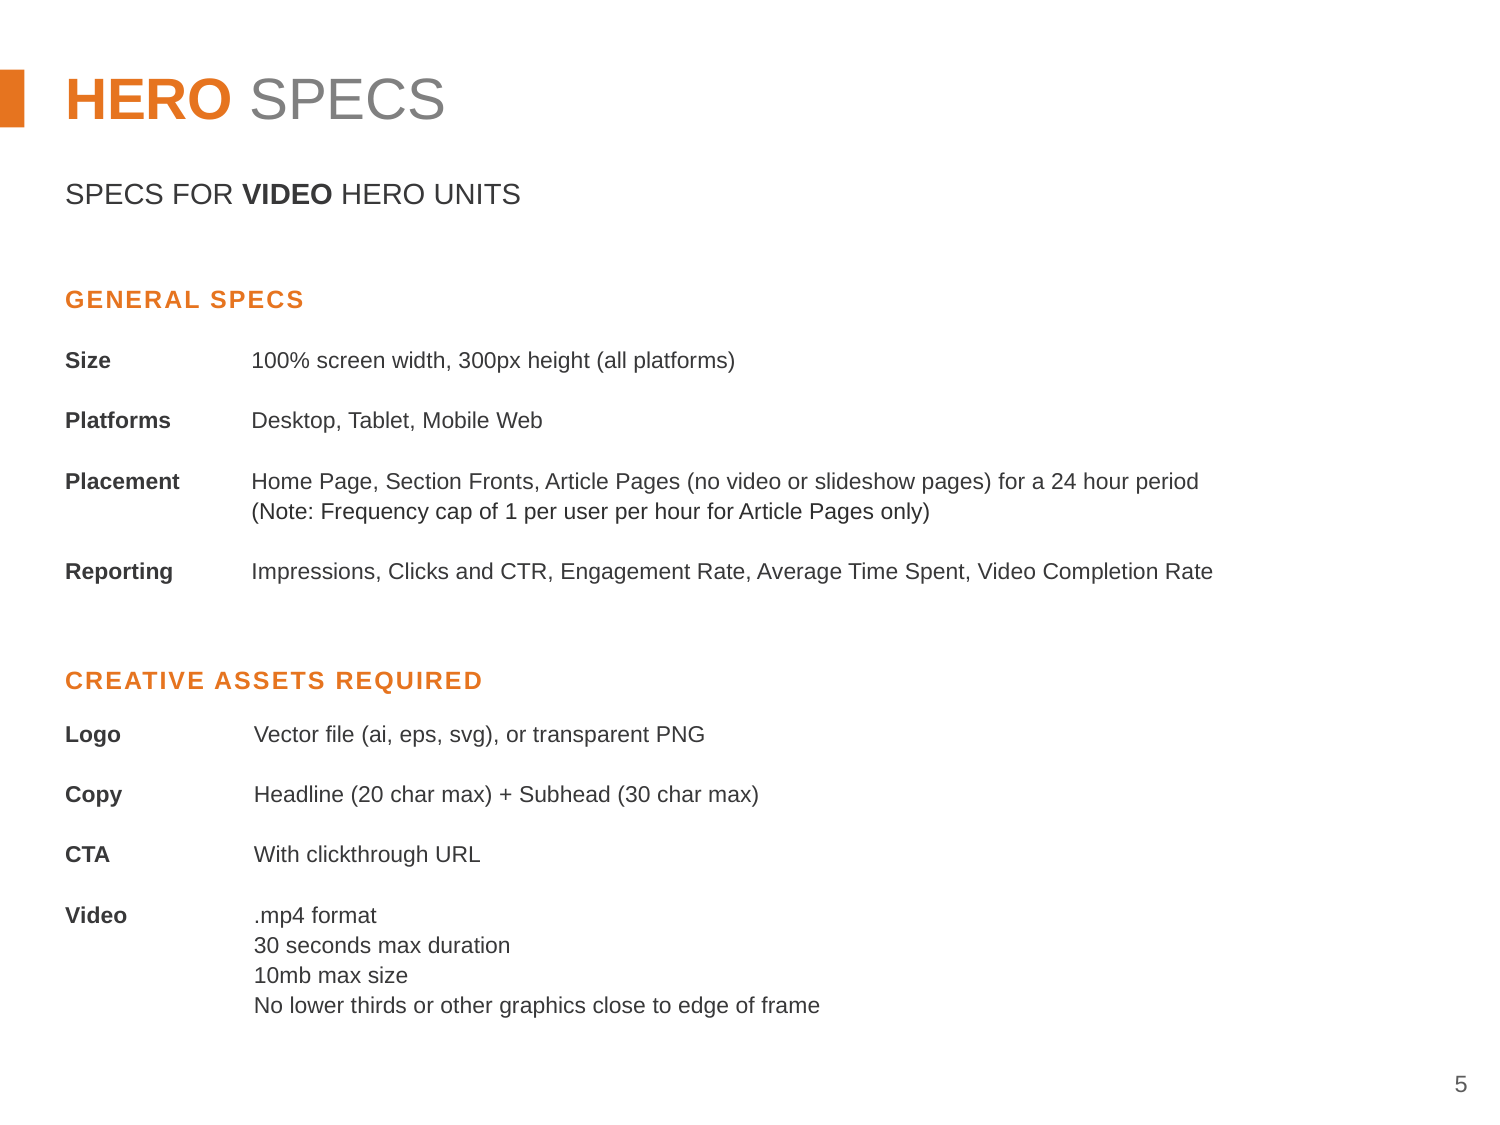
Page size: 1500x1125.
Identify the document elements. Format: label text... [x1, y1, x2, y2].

text_box CREATIVE ASSETS REQUIRED [50, 653, 625, 722]
text_box 5 [1352, 1060, 1476, 1106]
text_box Vector file (ai, eps, svg), or transparent PNG Headline (20 char max) + Subhead (30 char max) With clickthrough URL .mp4 format 30 seconds max duration 10mb max size No lower thirds or other graphics close to edge of frame [238, 709, 1092, 1093]
list SPECS FOR VIDEO HERO UNITS [49, 164, 808, 233]
text_box GENERAL SPECS [50, 273, 451, 341]
text_box Logo Copy CTA Video [50, 722, 238, 984]
title HERO SPECS [49, 53, 1451, 149]
text_box Size Platforms Placement Reporting [50, 341, 236, 609]
text_box 100% screen width, 300px height (all platforms) Desktop, Tablet, Mobile Web Home Page, Section Fronts, Article Pages (no video or slideshow pages) for a 24 hour period (Note: Frequency cap of 1 per user per hour for Article Pages only) Impressions, Clicks and CTR, Engagement Rate, Average Time Spent, Video Completion Rate [236, 335, 1234, 609]
